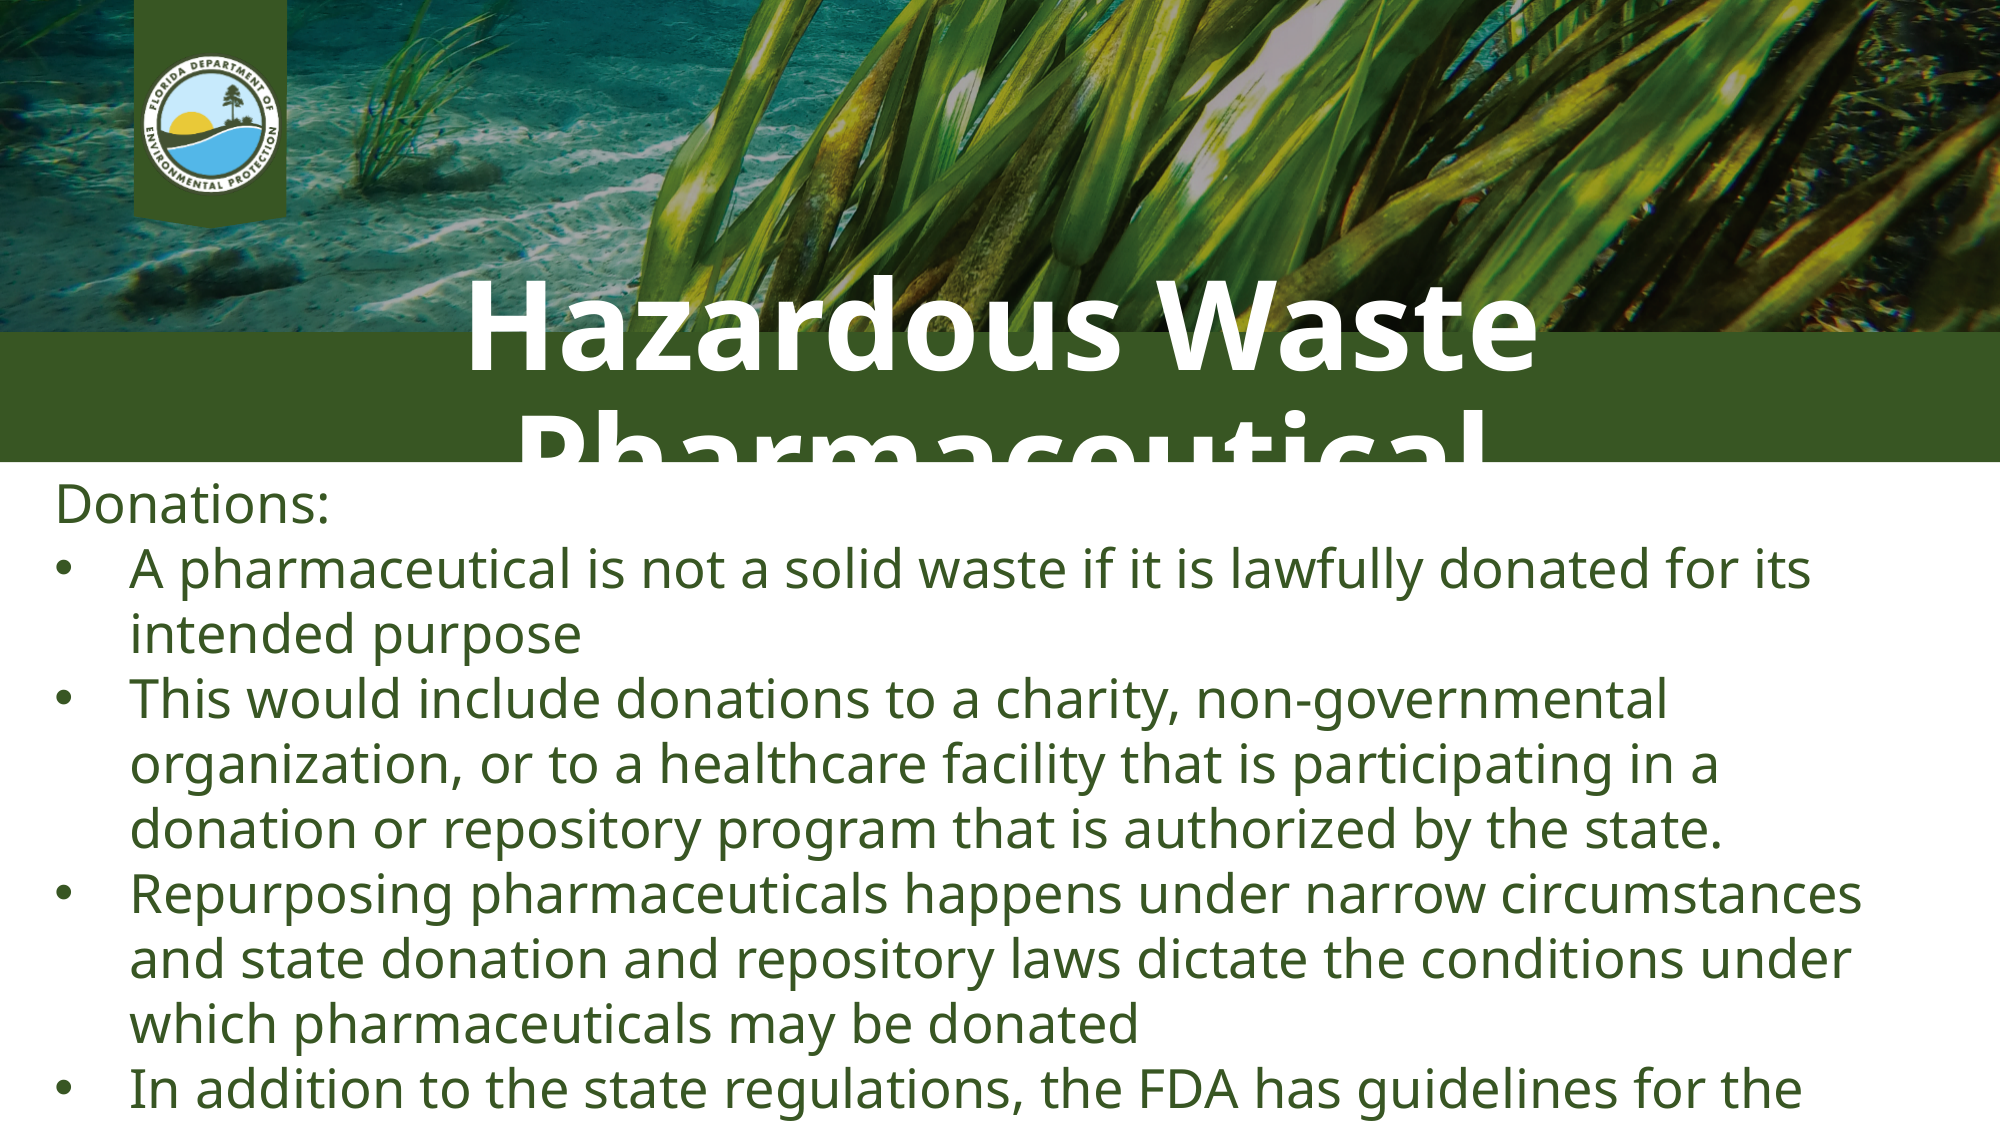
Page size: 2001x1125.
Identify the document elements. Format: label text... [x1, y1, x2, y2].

title Hazardous Waste Pharmaceutical [148, 288, 1856, 506]
text_box [0, 331, 148, 463]
picture [0, 0, 2000, 331]
text_box Donations: A pharmaceutical is not a solid waste if it is lawfully donated for its intended purpose This would include donations to a charity, non-governmental organization, or to a healthcare facility that is participating in a donation or repository program that is authorized by the state. Repurposing pharmaceuticals happens under narrow circumstances and state donation and repository laws dictate the conditions under which pharmaceuticals may be donated In addition to the state regulations, the FDA has guidelines for the donation of pharmaceuticals for international relief efforts, as does the World Health Organization [39, 462, 1961, 1125]
text_box [1856, 331, 2000, 463]
